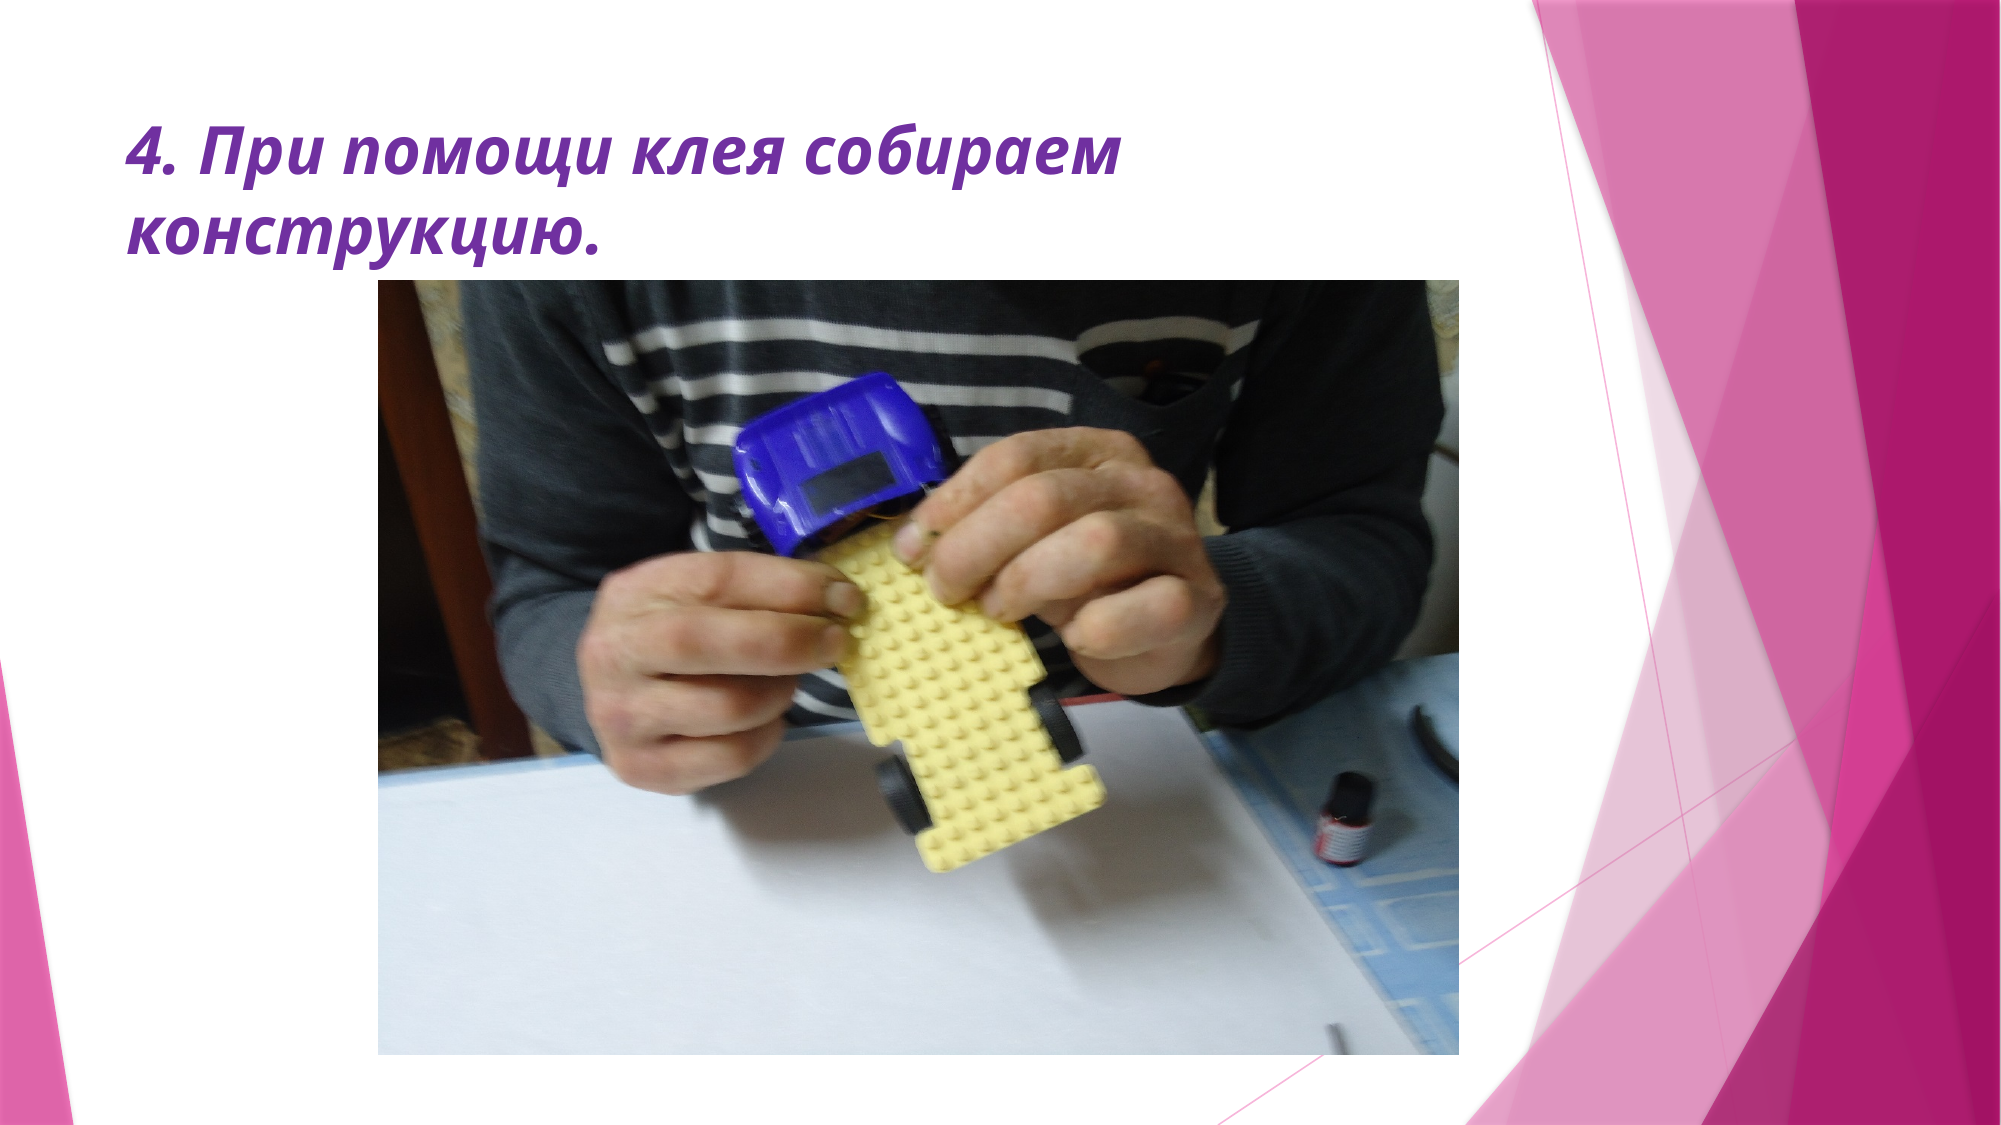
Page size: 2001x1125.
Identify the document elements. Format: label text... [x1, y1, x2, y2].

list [377, 279, 1460, 1055]
title 4. При помощи клея собираем конструкцию. [111, 99, 1522, 317]
